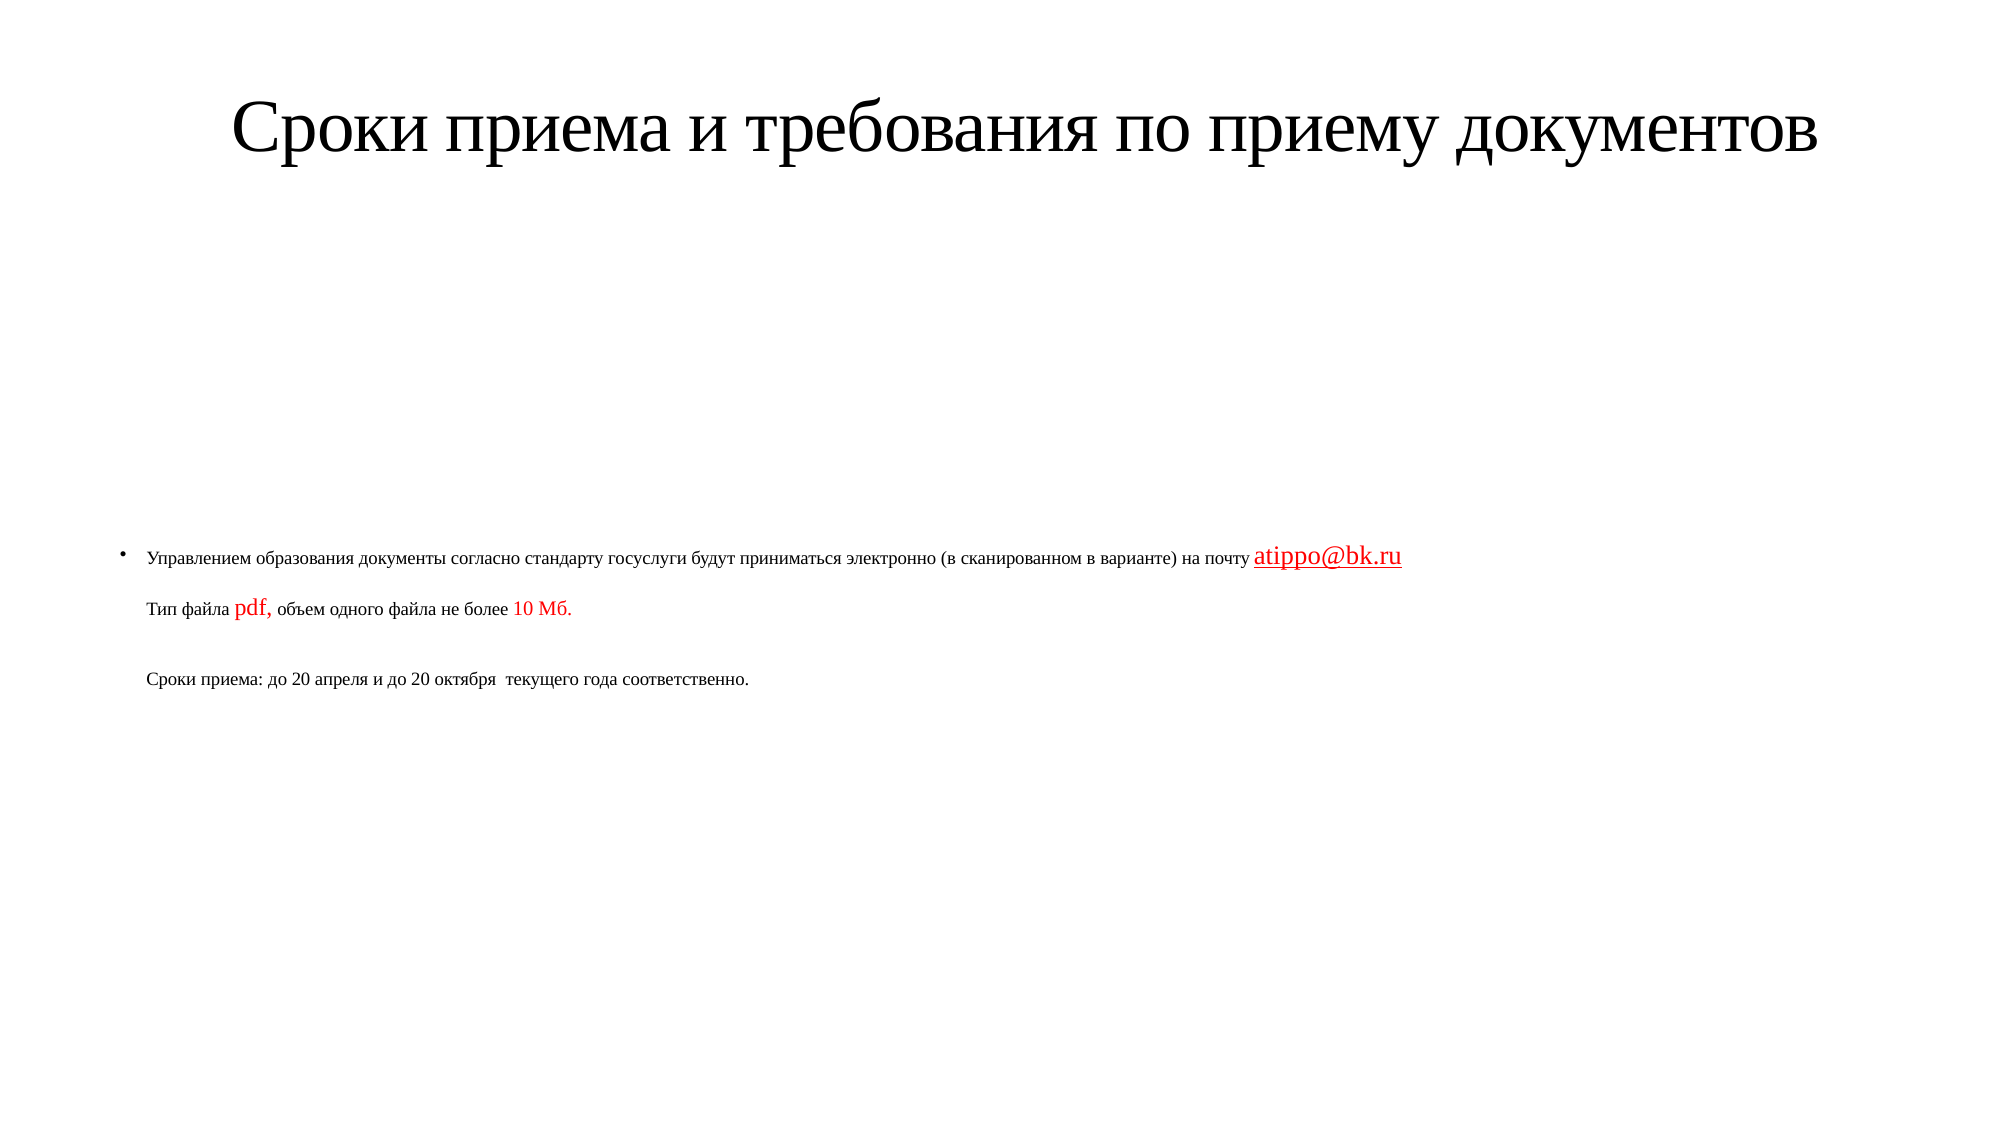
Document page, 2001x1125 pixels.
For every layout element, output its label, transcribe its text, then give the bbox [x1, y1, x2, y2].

text_box Сроки приема и требования по приему документов [168, 70, 1884, 174]
title Управлением образования документы согласно стандарту госуслуги будут приниматься электронно (в сканированном в варианте) на почту atippo@bk.ru Тип файла pdf, объем одного файла не более 10 Мб. Сроки приема: до 20 апреля и до 20 октября текущего года соответственно. [104, 530, 1755, 697]
